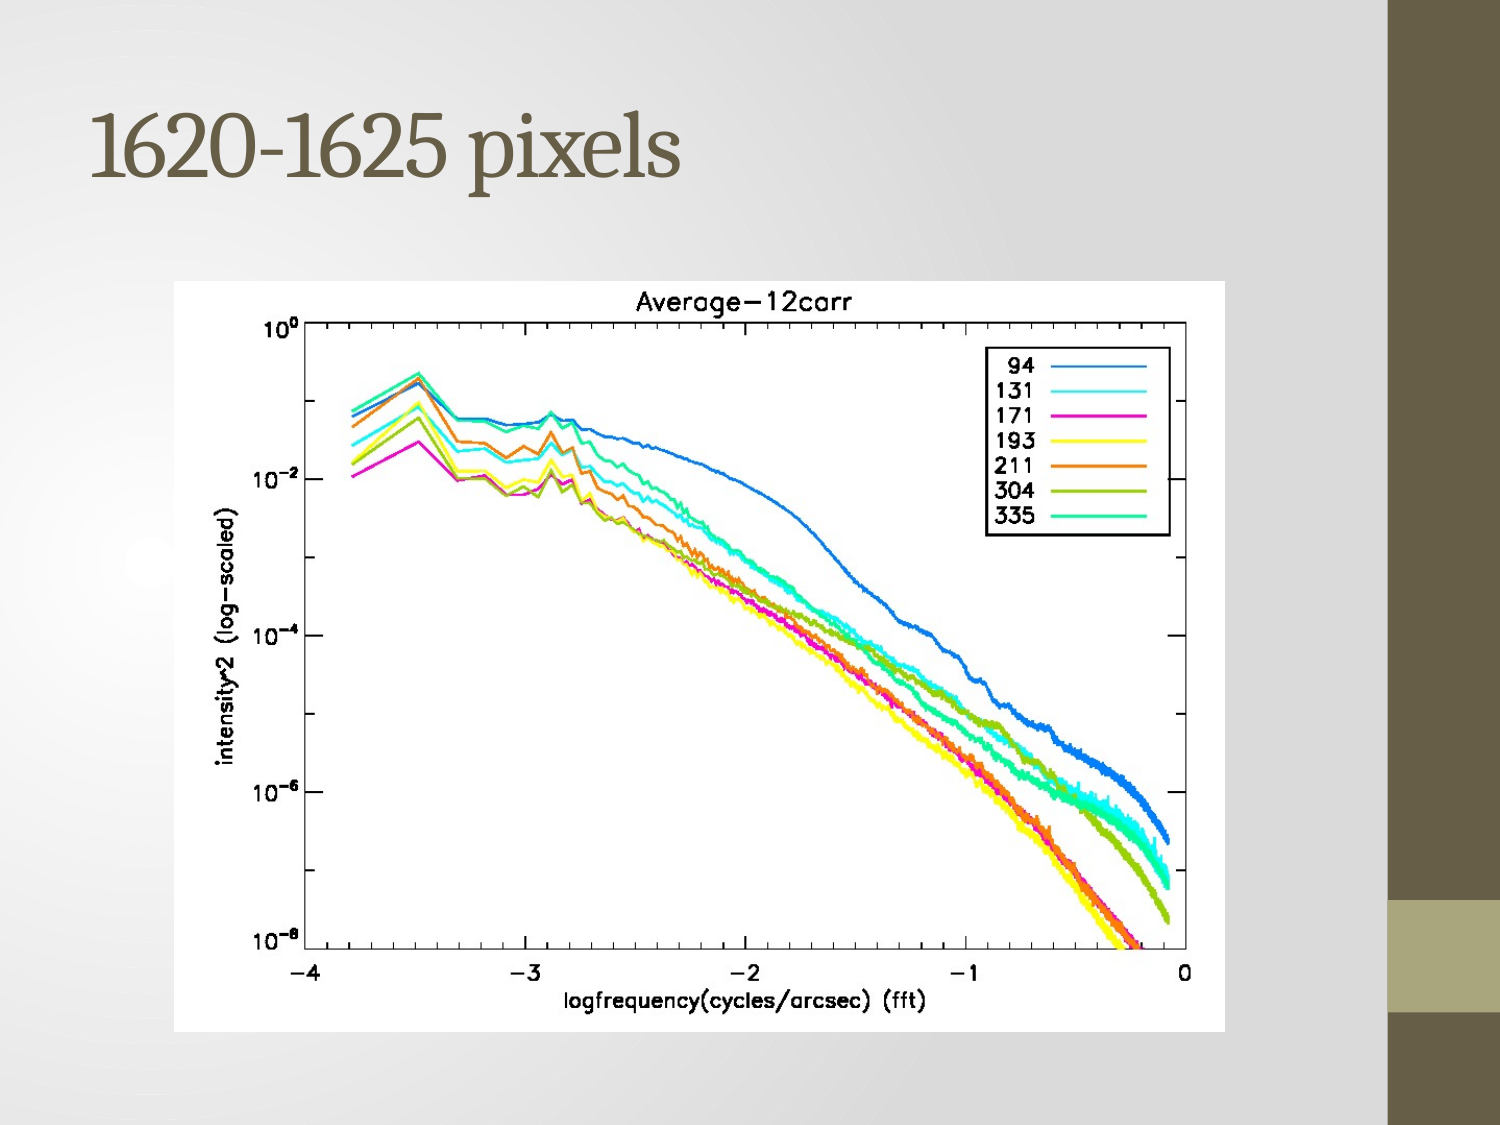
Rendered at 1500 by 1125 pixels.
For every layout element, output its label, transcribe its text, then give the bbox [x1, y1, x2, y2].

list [174, 280, 1226, 1032]
title 1620-1625 pixels [75, 45, 1325, 233]
